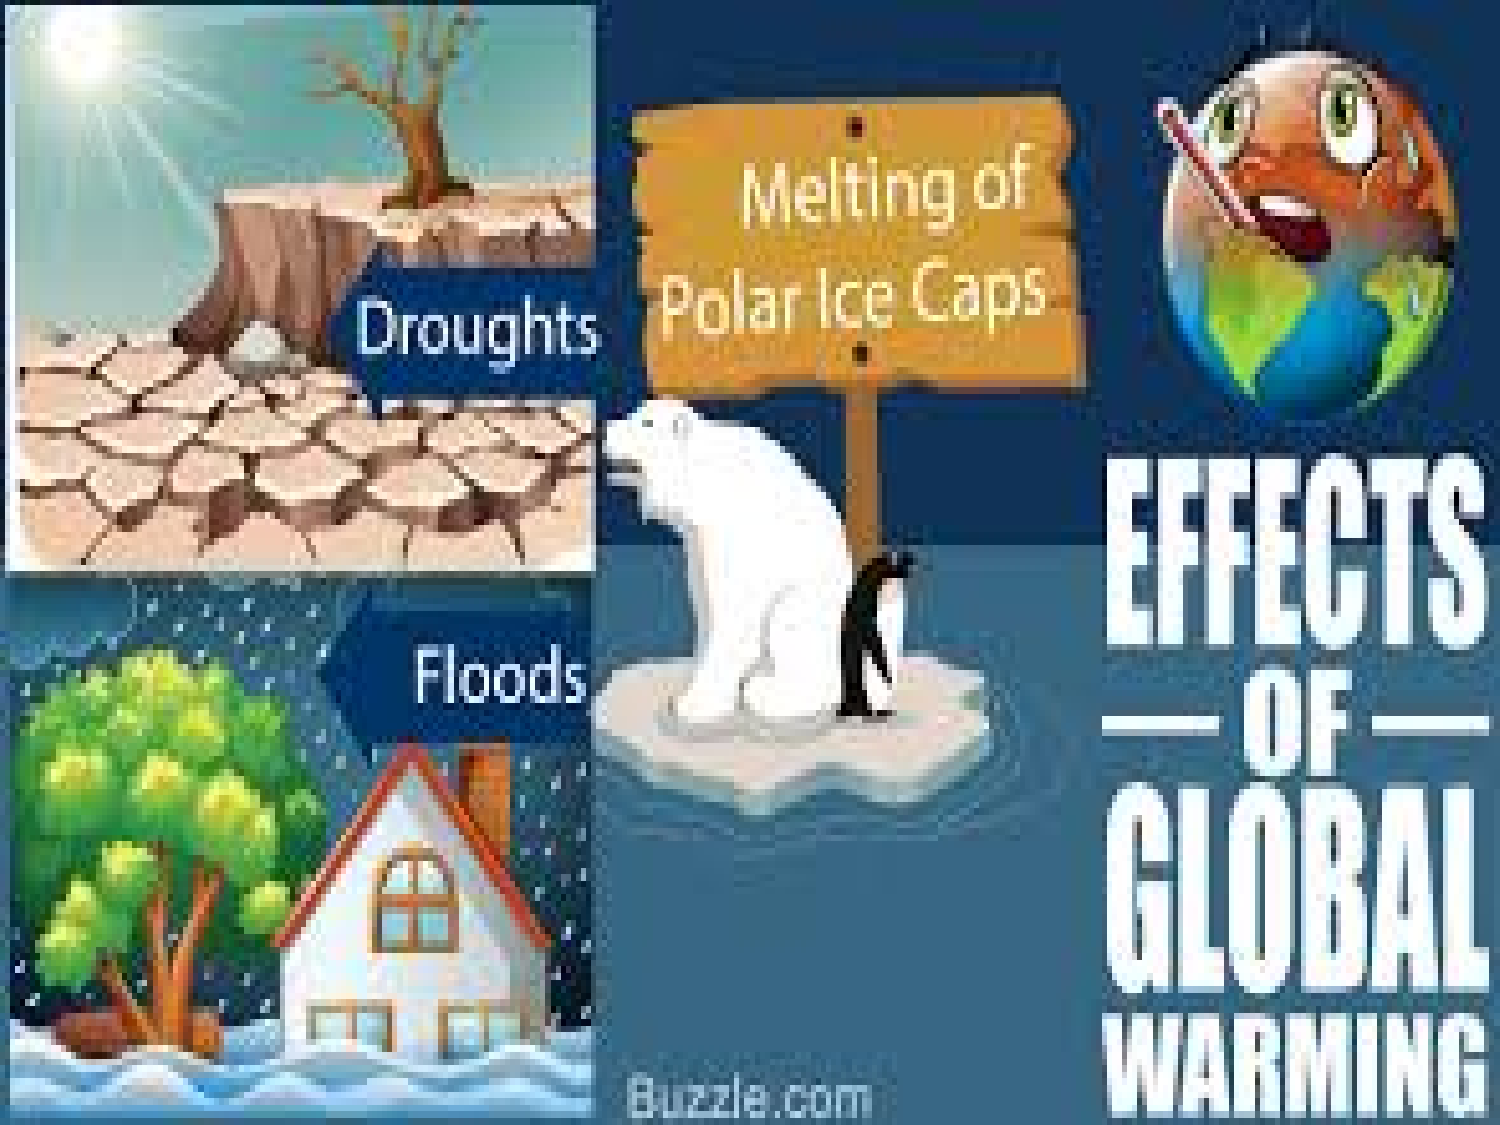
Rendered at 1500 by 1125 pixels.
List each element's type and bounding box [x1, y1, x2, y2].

list [0, 0, 1500, 1125]
